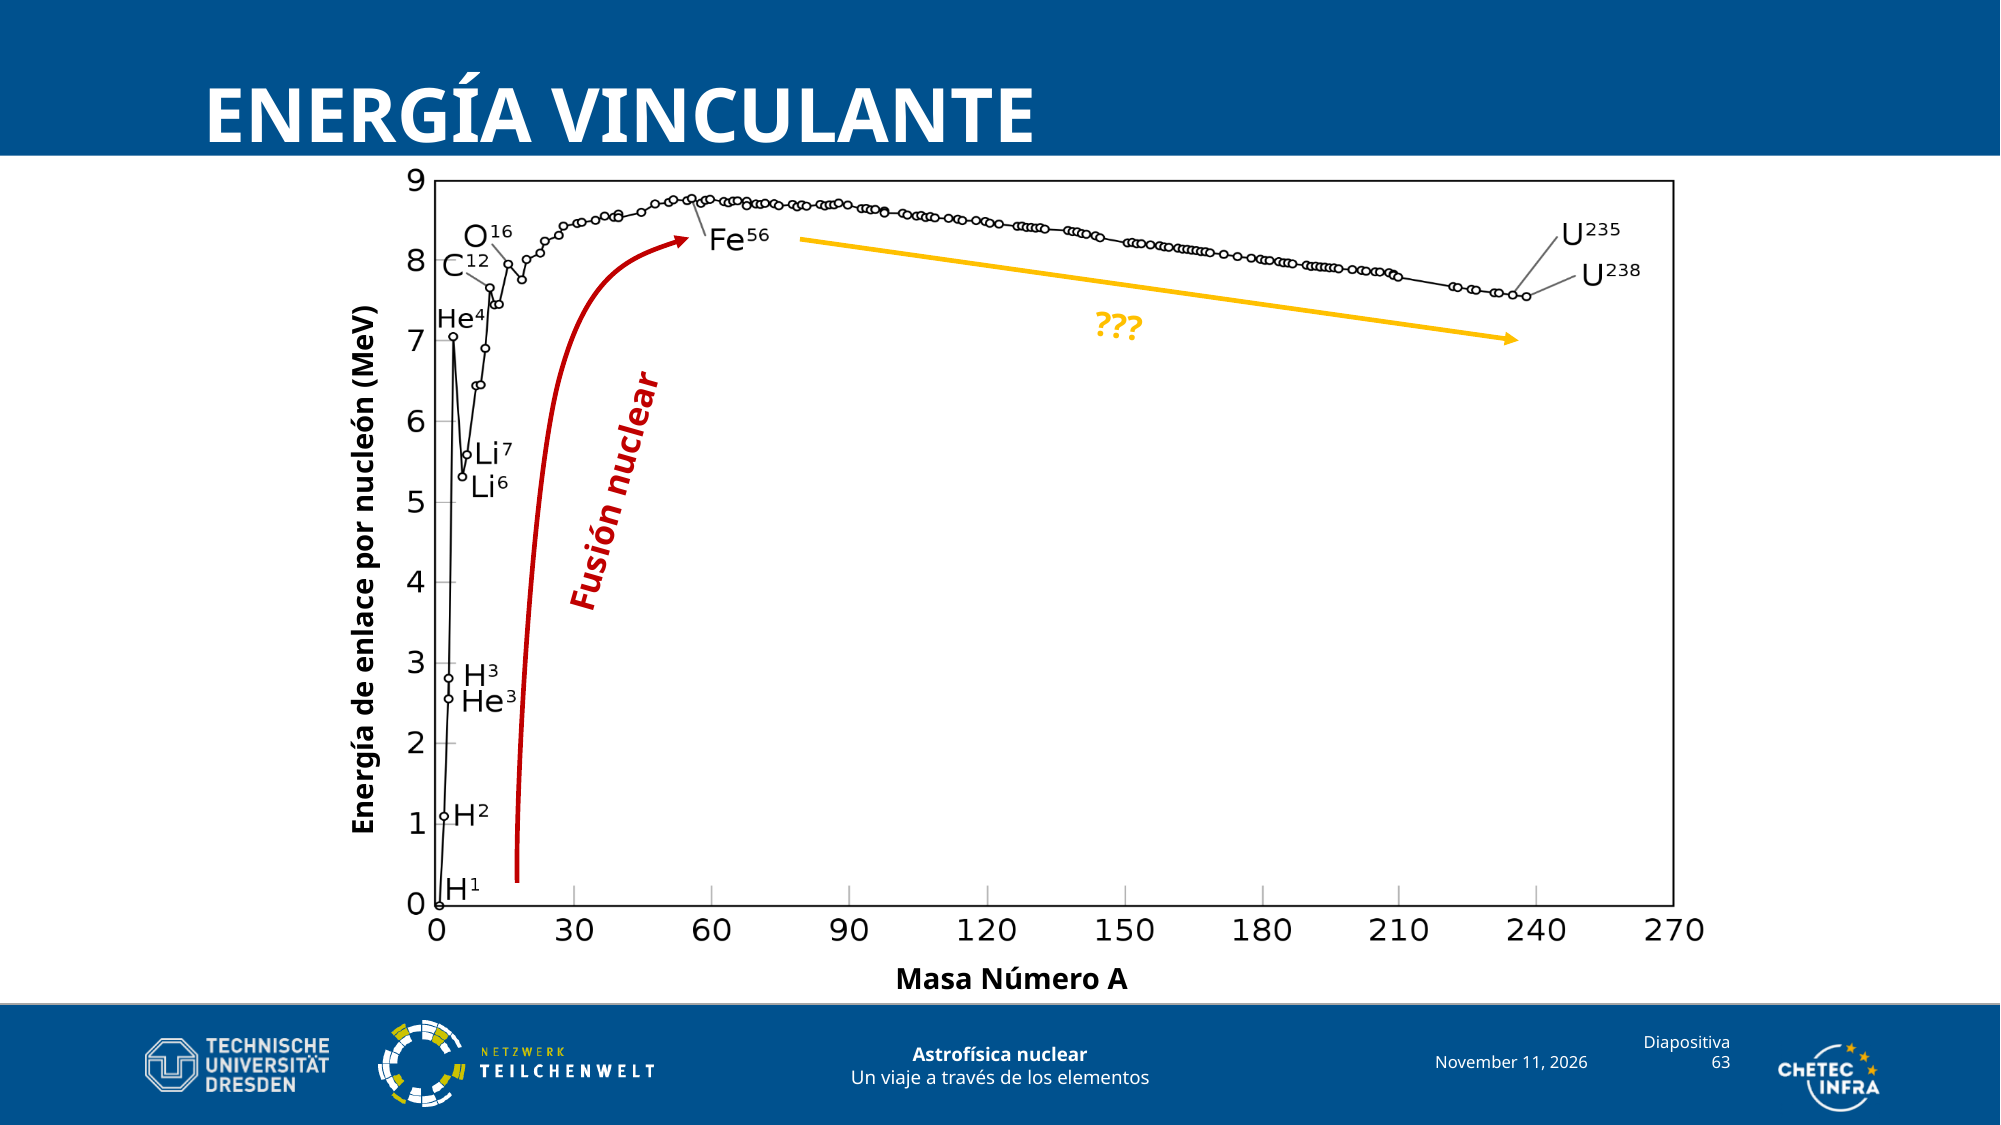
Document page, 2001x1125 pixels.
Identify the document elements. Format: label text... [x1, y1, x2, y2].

text_box Masa Número A [630, 953, 1393, 1003]
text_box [799, 239, 1519, 341]
picture [378, 1020, 654, 1107]
picture [1778, 1033, 1880, 1121]
title Energía vinculante [203, 56, 1880, 169]
picture [393, 146, 1724, 953]
text_box Energía de enlace por nucleón (MeV) [336, 189, 387, 952]
